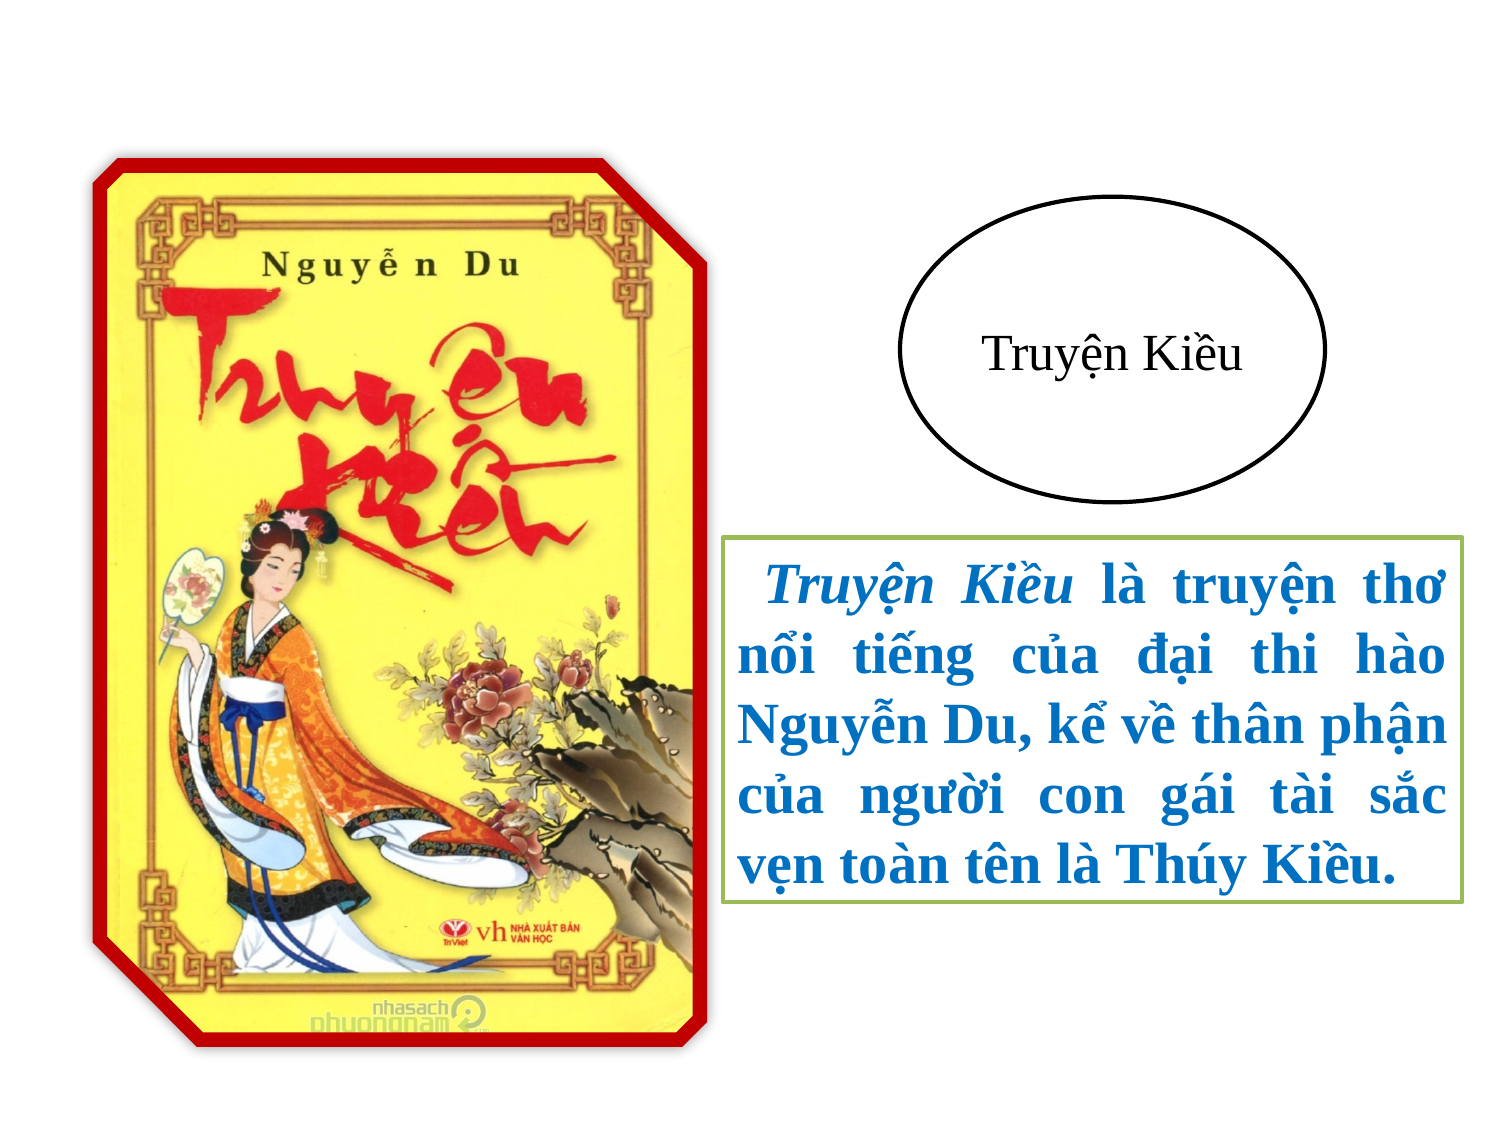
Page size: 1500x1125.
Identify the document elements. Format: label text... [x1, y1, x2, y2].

text_box Truyện Kiều [897, 194, 1328, 505]
picture [99, 165, 701, 1040]
text_box Truyện Kiều là truyện thơ nổi tiếng của đại thi hào Nguyễn Du, kể về thân phận của người con gái tài sắc vẹn toàn tên là Thúy Kiều. [721, 535, 1464, 904]
